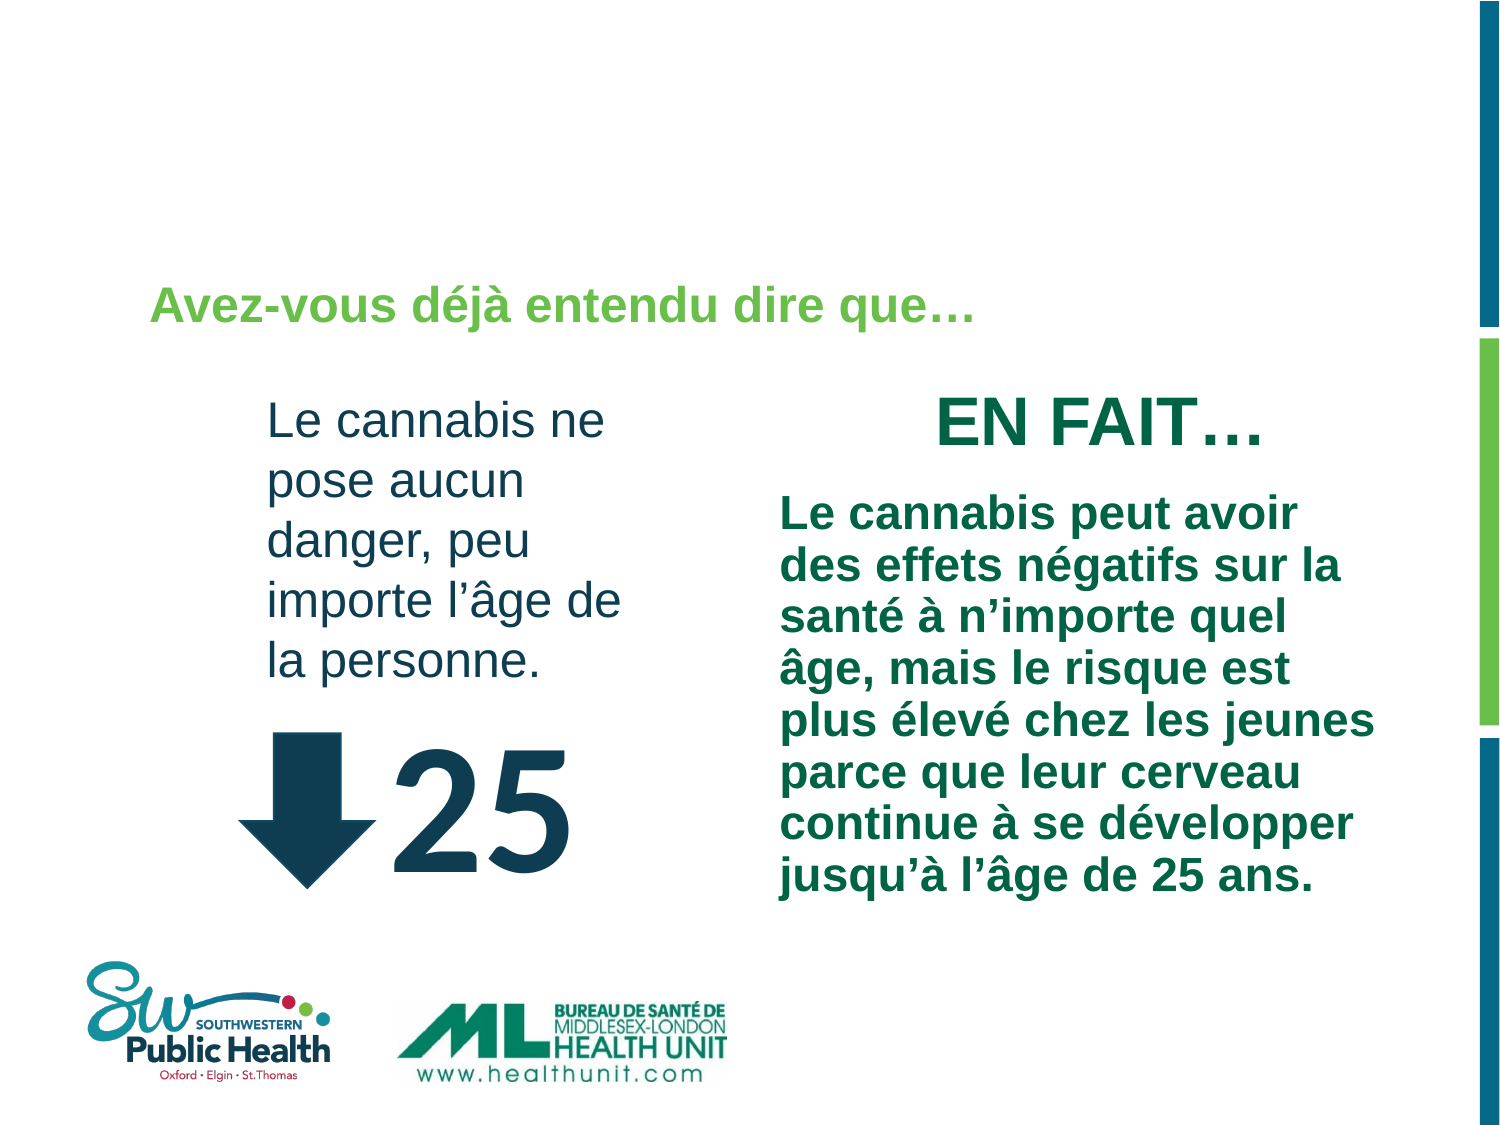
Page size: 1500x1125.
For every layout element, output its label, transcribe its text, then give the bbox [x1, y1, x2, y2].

list Le cannabis peut avoir des effets négatifs sur la santé à n’importe quel âge, mais le risque est plus élevé chez les jeunes parce que leur cerveau continue à se développer jusqu’à l’âge de 25 ans. [768, 482, 1402, 1070]
text_box Le cannabis ne pose aucun danger, peu importe l’âge de la personne. [251, 380, 674, 696]
picture [397, 1001, 727, 1082]
title Avez-vous déjà entendu dire que… [134, 251, 1428, 415]
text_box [240, 677, 619, 917]
text_box EN FAIT… [781, 371, 1384, 465]
picture [77, 947, 339, 1097]
